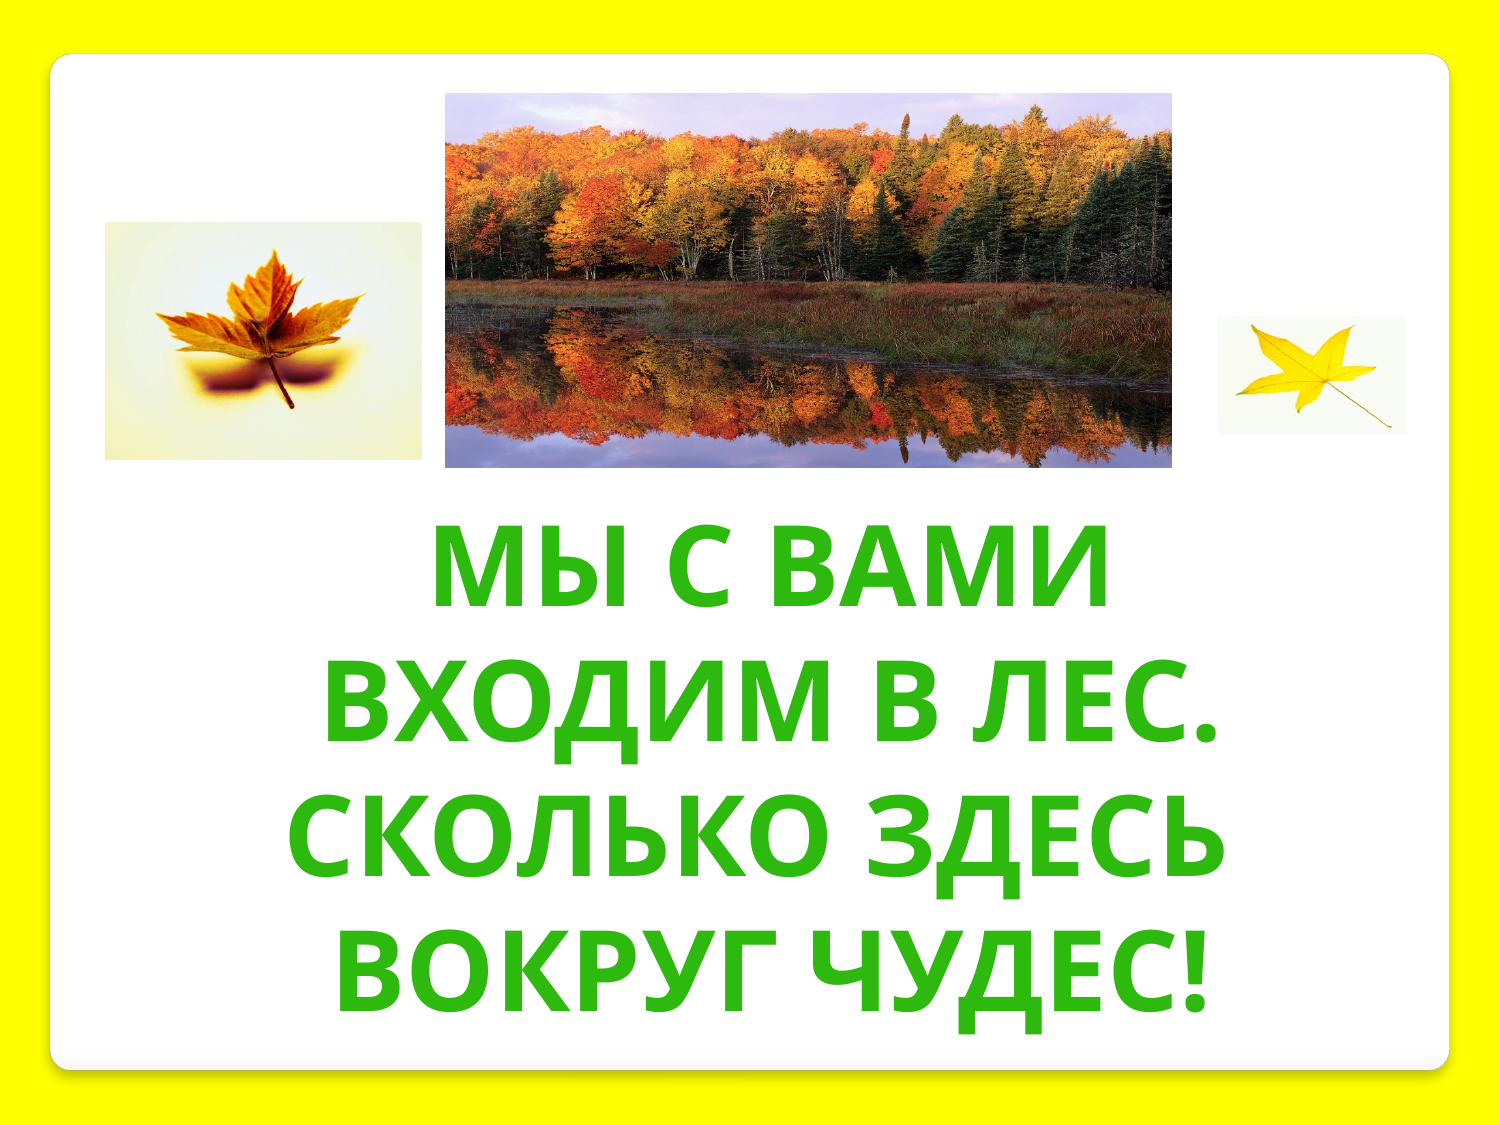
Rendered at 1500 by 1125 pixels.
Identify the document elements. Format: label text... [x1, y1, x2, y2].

picture [1218, 316, 1407, 434]
text_box Мы с вами Входим в лес. Сколько здесь Вокруг чудес! [268, 486, 1274, 1042]
picture [445, 93, 1173, 468]
picture [105, 222, 423, 461]
